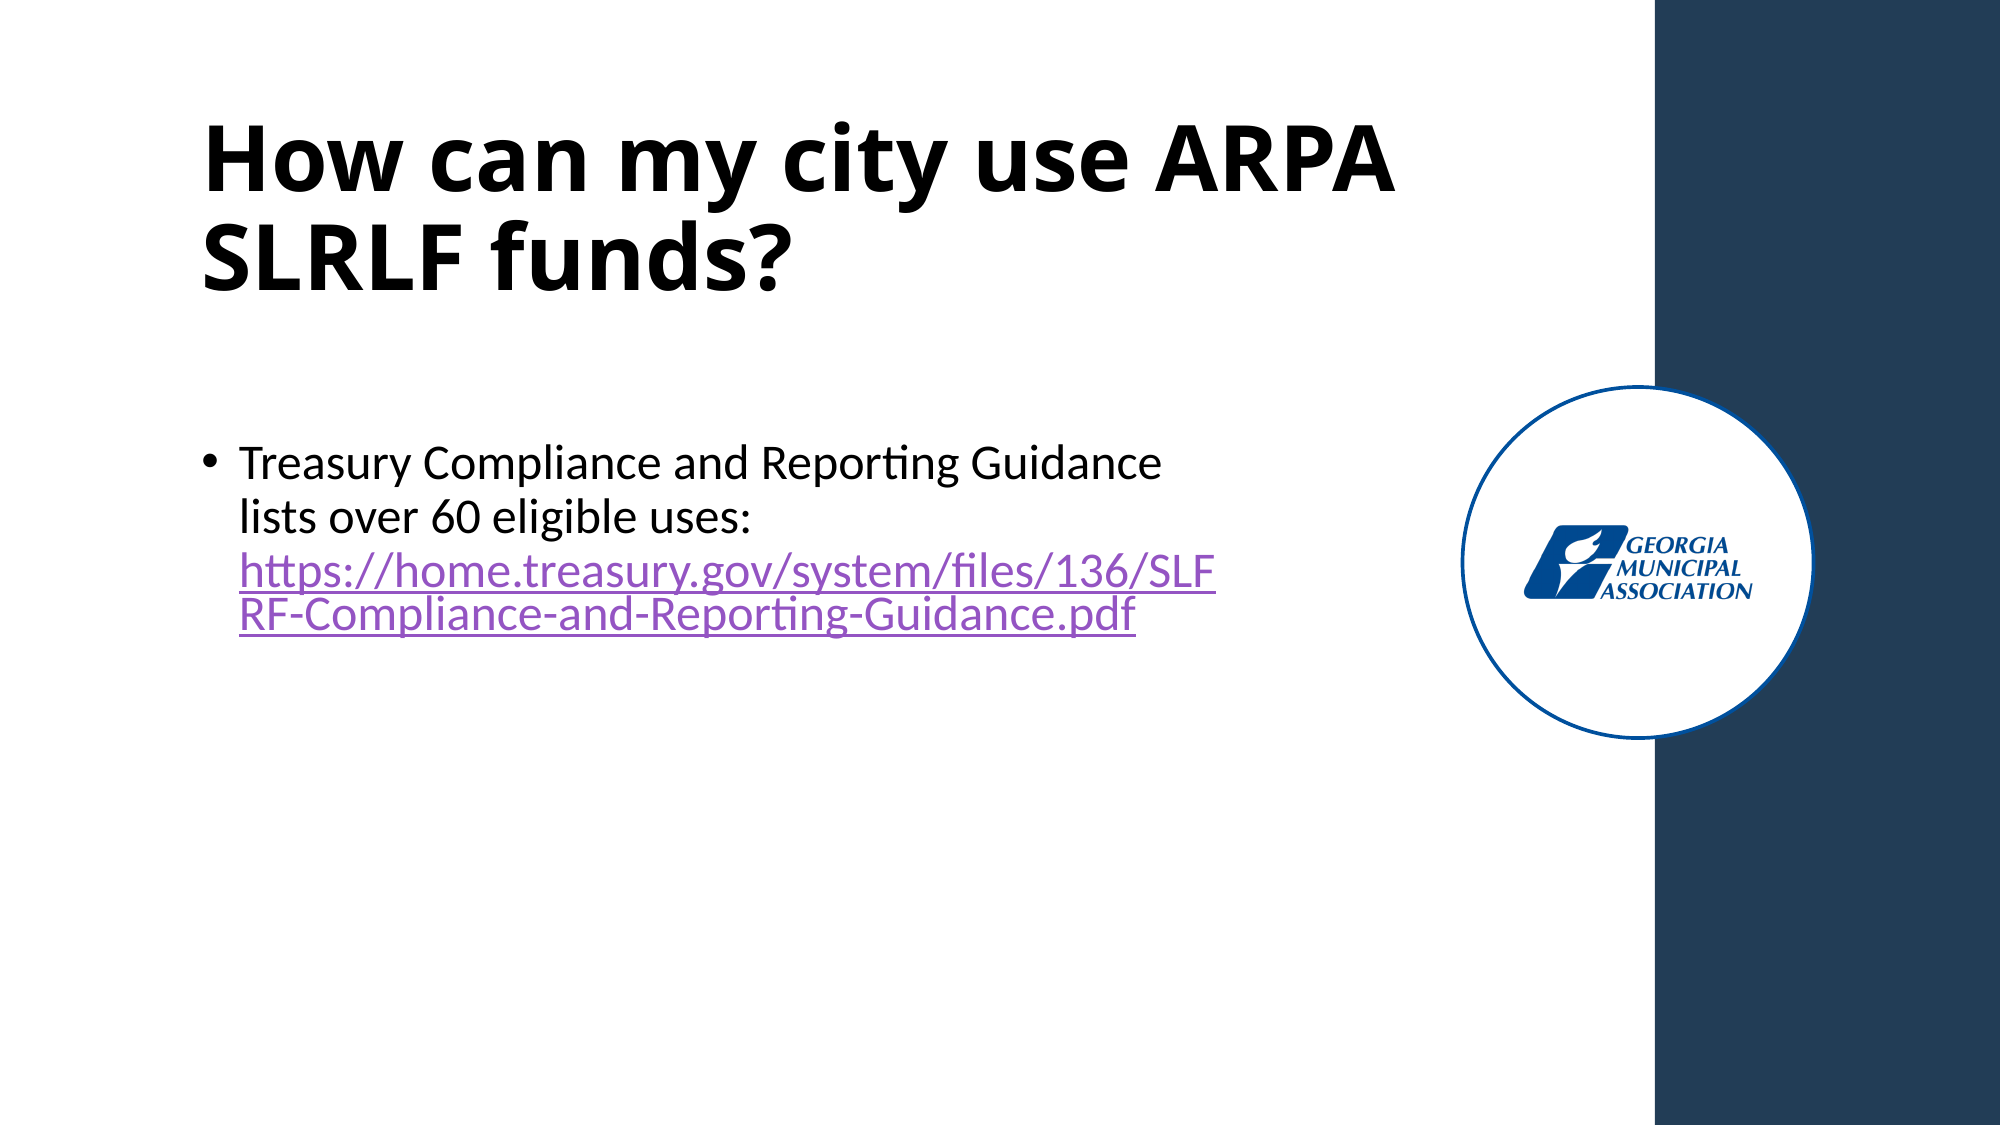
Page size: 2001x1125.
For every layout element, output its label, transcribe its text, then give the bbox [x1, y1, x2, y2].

text_box [1654, 0, 2000, 1125]
picture [1518, 511, 1758, 614]
title How can my city use ARPA SLRLF funds? [186, 102, 1413, 321]
text_box [1461, 385, 1815, 740]
list Treasury Compliance and Reporting Guidance lists over 60 eligible uses: https://home.treasury.gov/system/files/136/SLFRF-Compliance-and-Reporting-Guidance.pdf [186, 373, 1248, 940]
